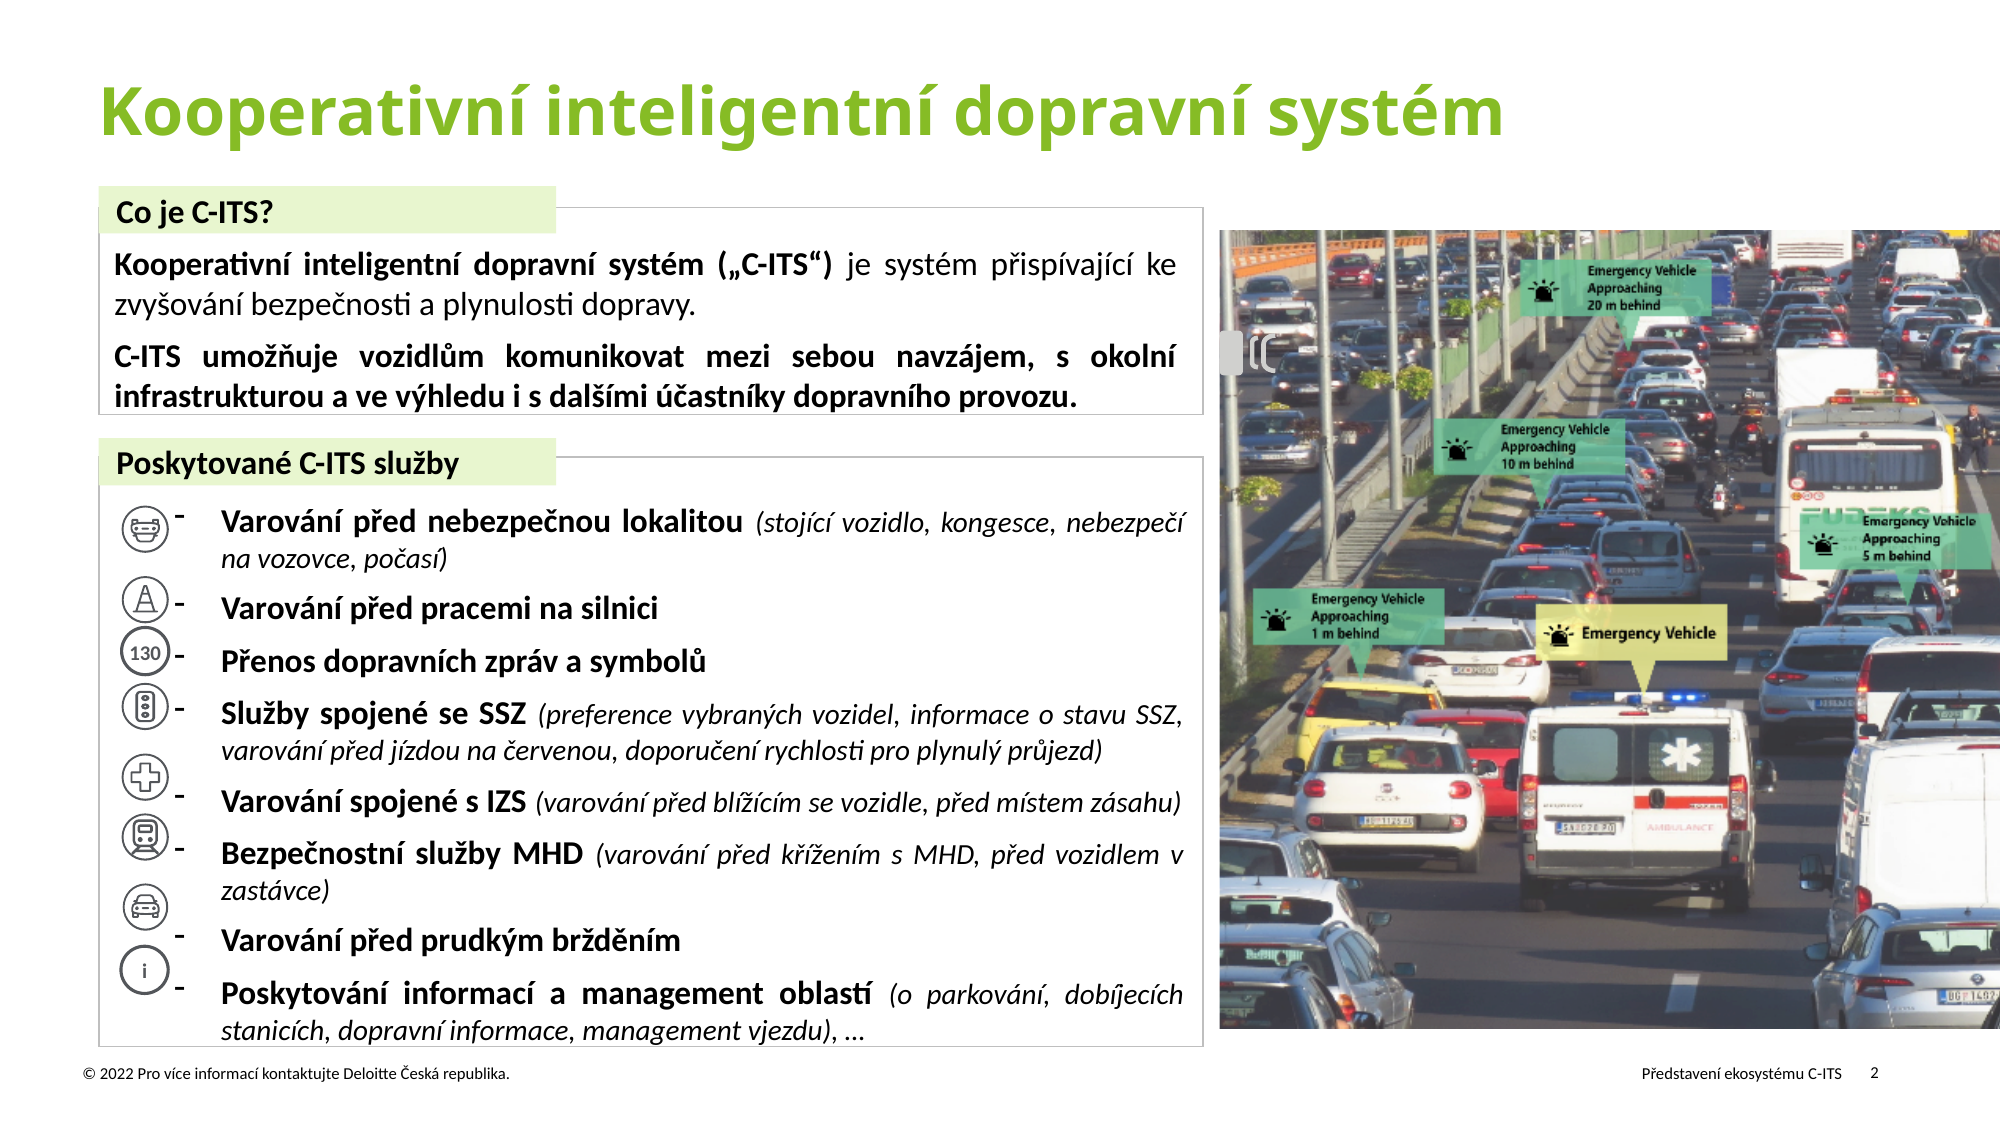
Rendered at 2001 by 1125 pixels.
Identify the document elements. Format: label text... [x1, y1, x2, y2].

text_box Co je C-ITS? [98, 186, 557, 234]
text_box Poskytované C-ITS služby [98, 438, 557, 486]
text_box Varování před nebezpečnou lokalitou (stojící vozidlo, kongesce, nebezpečí na vozovce, počasí) Varování před pracemi na silnici Přenos dopravních zpráv a symbolů Služby spojené se SSZ (preference vybraných vozidel, informace o stavu SSZ, varování před jízdou na červenou, doporučení rychlosti pro plynulý průjezd) Varování spojené s IZS (varování před blížícím se vozidle, před místem zásahu) Bezpečnostní služby MHD (varování před křížením s MHD, před vozidlem v zastávce) Varování před prudkým bržděním Poskytování informací a management oblastí (o parkování, dobíjecích stanicích, dopravní informace, management vjezdu), … [168, 493, 1190, 1047]
text_box Kooperativní inteligentní dopravní systém („C-ITS“) je systém přispívající ke zvyšování bezpečnosti a plynulosti dopravy. C-ITS umožňuje vozidlům komunikovat mezi sebou navzájem, s okolní infrastrukturou a ve výhledu i s dalšími účastníky dopravního provozu. [108, 236, 1184, 407]
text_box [121, 505, 170, 554]
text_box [121, 682, 170, 731]
text_box [98, 207, 1204, 415]
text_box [121, 575, 169, 624]
picture [1219, 230, 2000, 1030]
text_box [122, 883, 169, 931]
text_box i [120, 946, 169, 994]
text_box 130 [121, 632, 169, 675]
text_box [121, 813, 170, 861]
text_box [1219, 330, 1276, 376]
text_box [121, 753, 170, 801]
text_box [98, 456, 1204, 1047]
text_box Kooperativní inteligentní dopravní systém [98, 52, 1755, 149]
